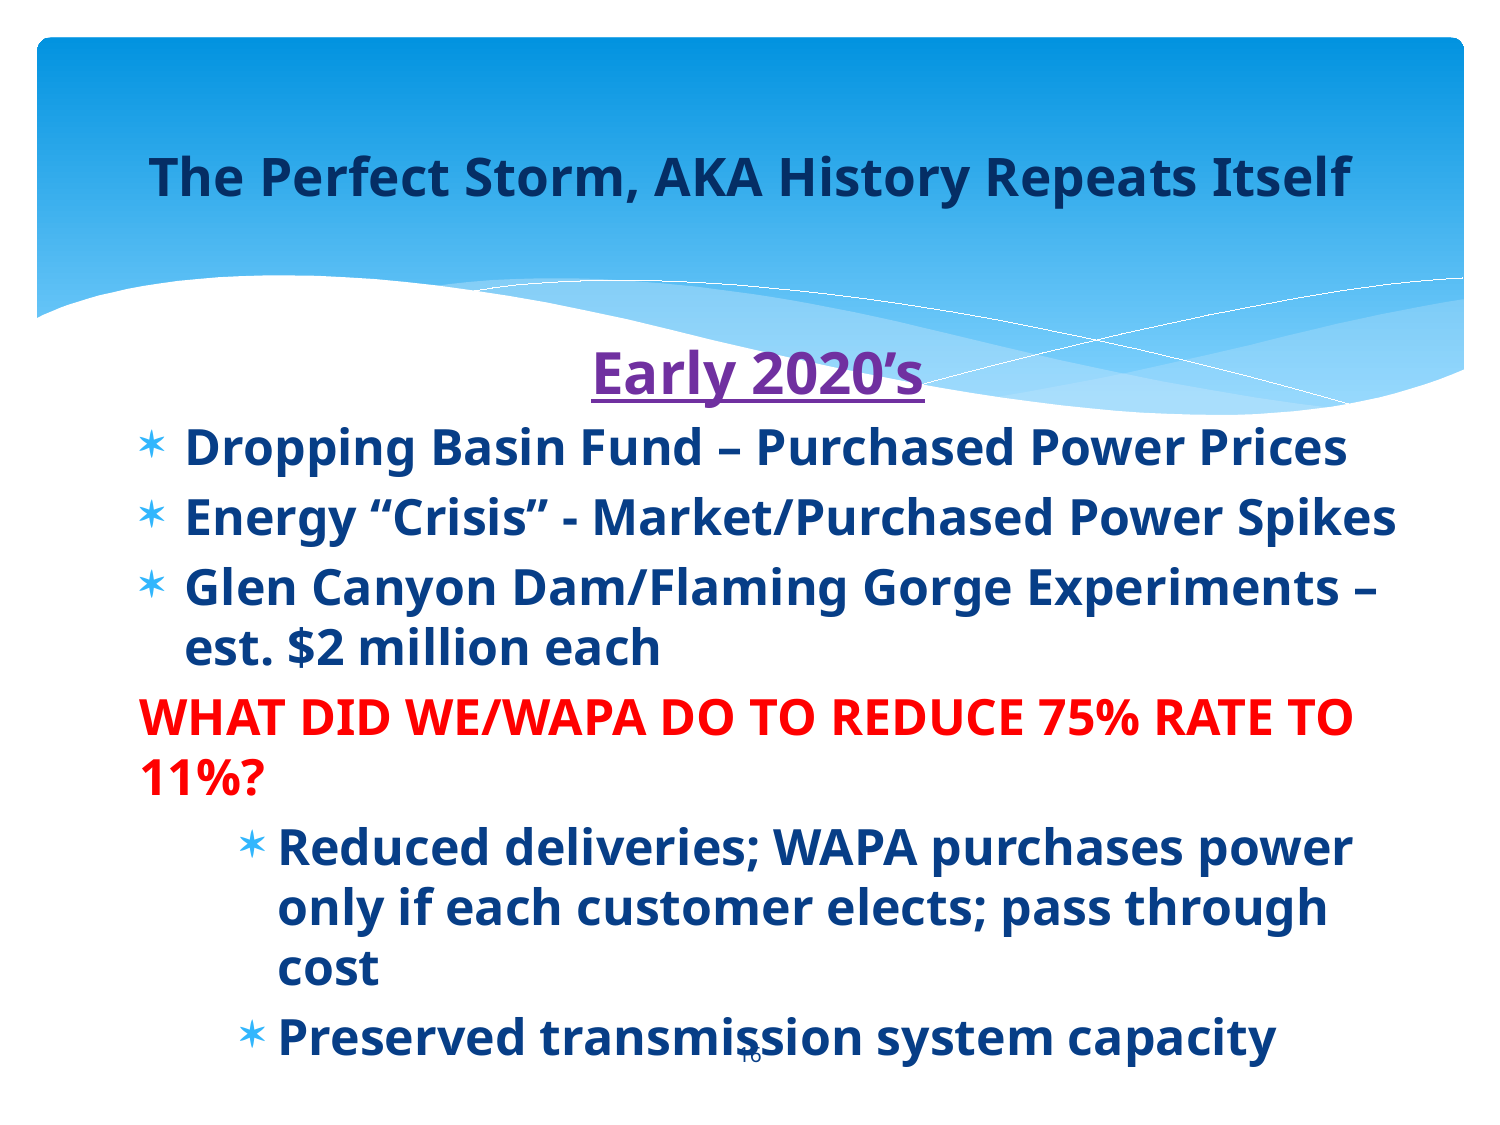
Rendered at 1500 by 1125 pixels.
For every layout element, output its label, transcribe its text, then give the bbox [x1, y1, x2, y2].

title The Perfect Storm, AKA History Repeats Itself [75, 55, 1425, 217]
slide_number 16 [654, 1025, 846, 1086]
list Early 2020’s Dropping Basin Fund – Purchased Power Prices Energy “Crisis” - Market/Purchased Power Spikes Glen Canyon Dam/Flaming Gorge Experiments – est. $2 million each WHAT DID WE/WAPA DO TO REDUCE 75% RATE TO 11%? Reduced deliveries; WAPA purchases power only if each customer elects; pass through cost Preserved transmission system capacity [75, 246, 1442, 1084]
